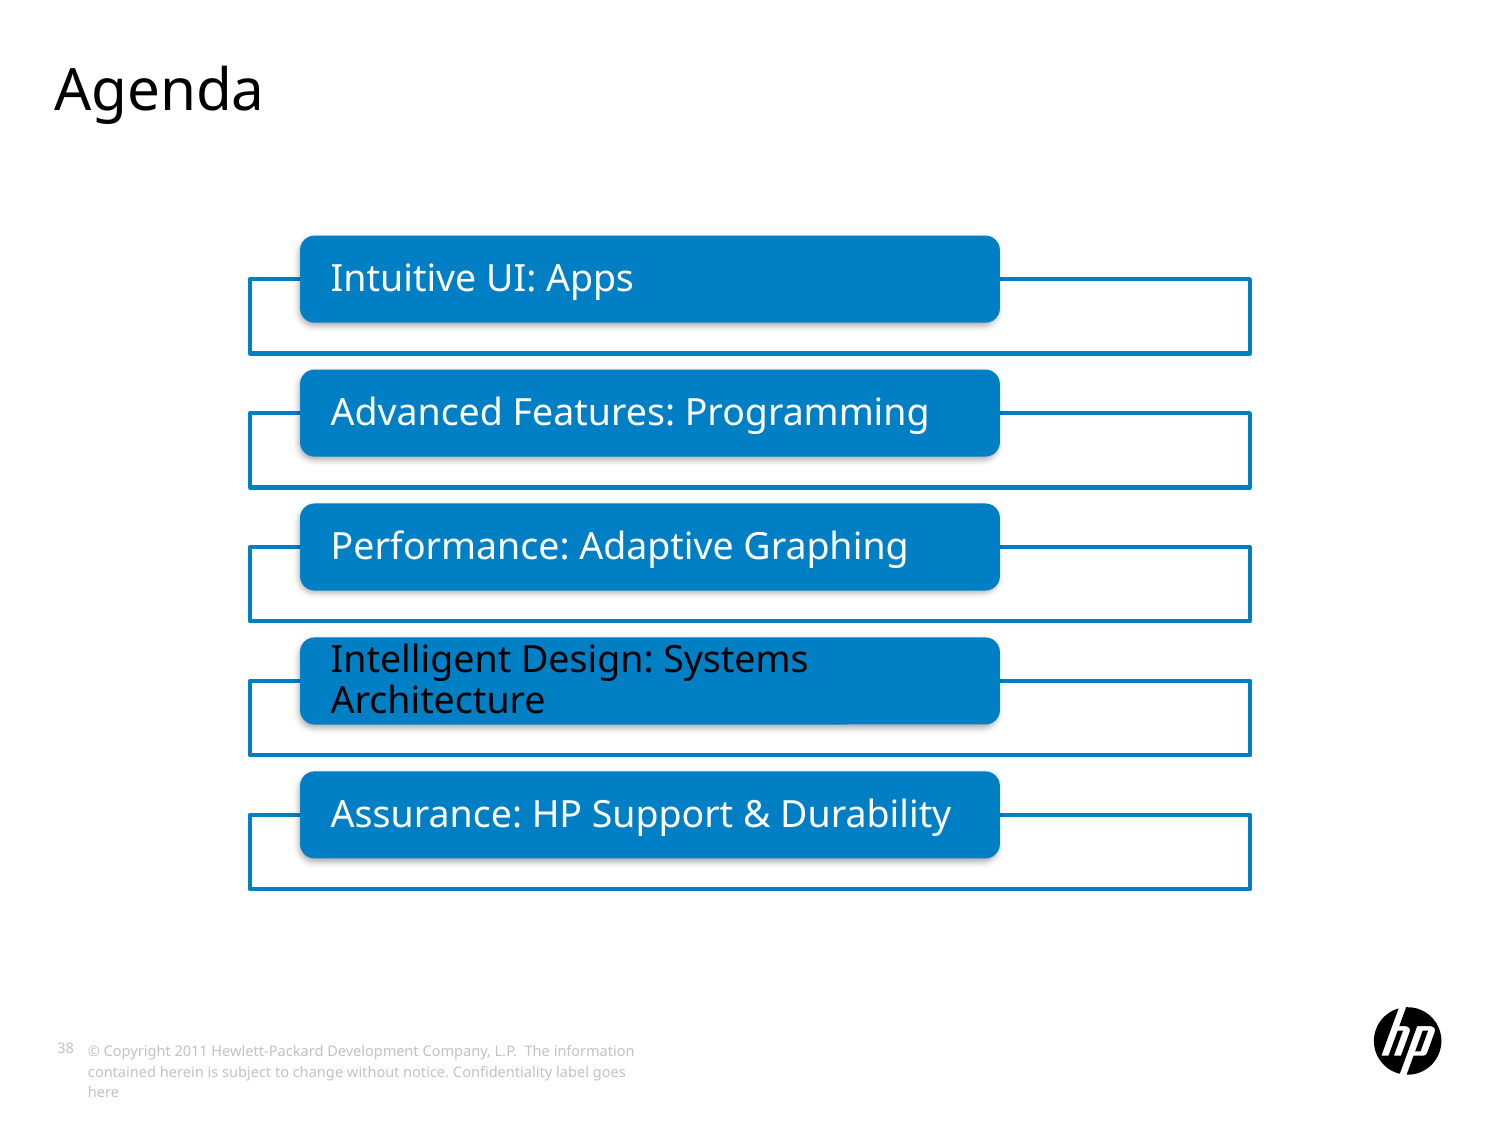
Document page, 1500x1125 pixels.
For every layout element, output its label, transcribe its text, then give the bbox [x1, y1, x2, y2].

title Agenda [54, 59, 1405, 145]
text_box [249, 228, 1251, 897]
slide_number 38 [57, 1038, 88, 1066]
